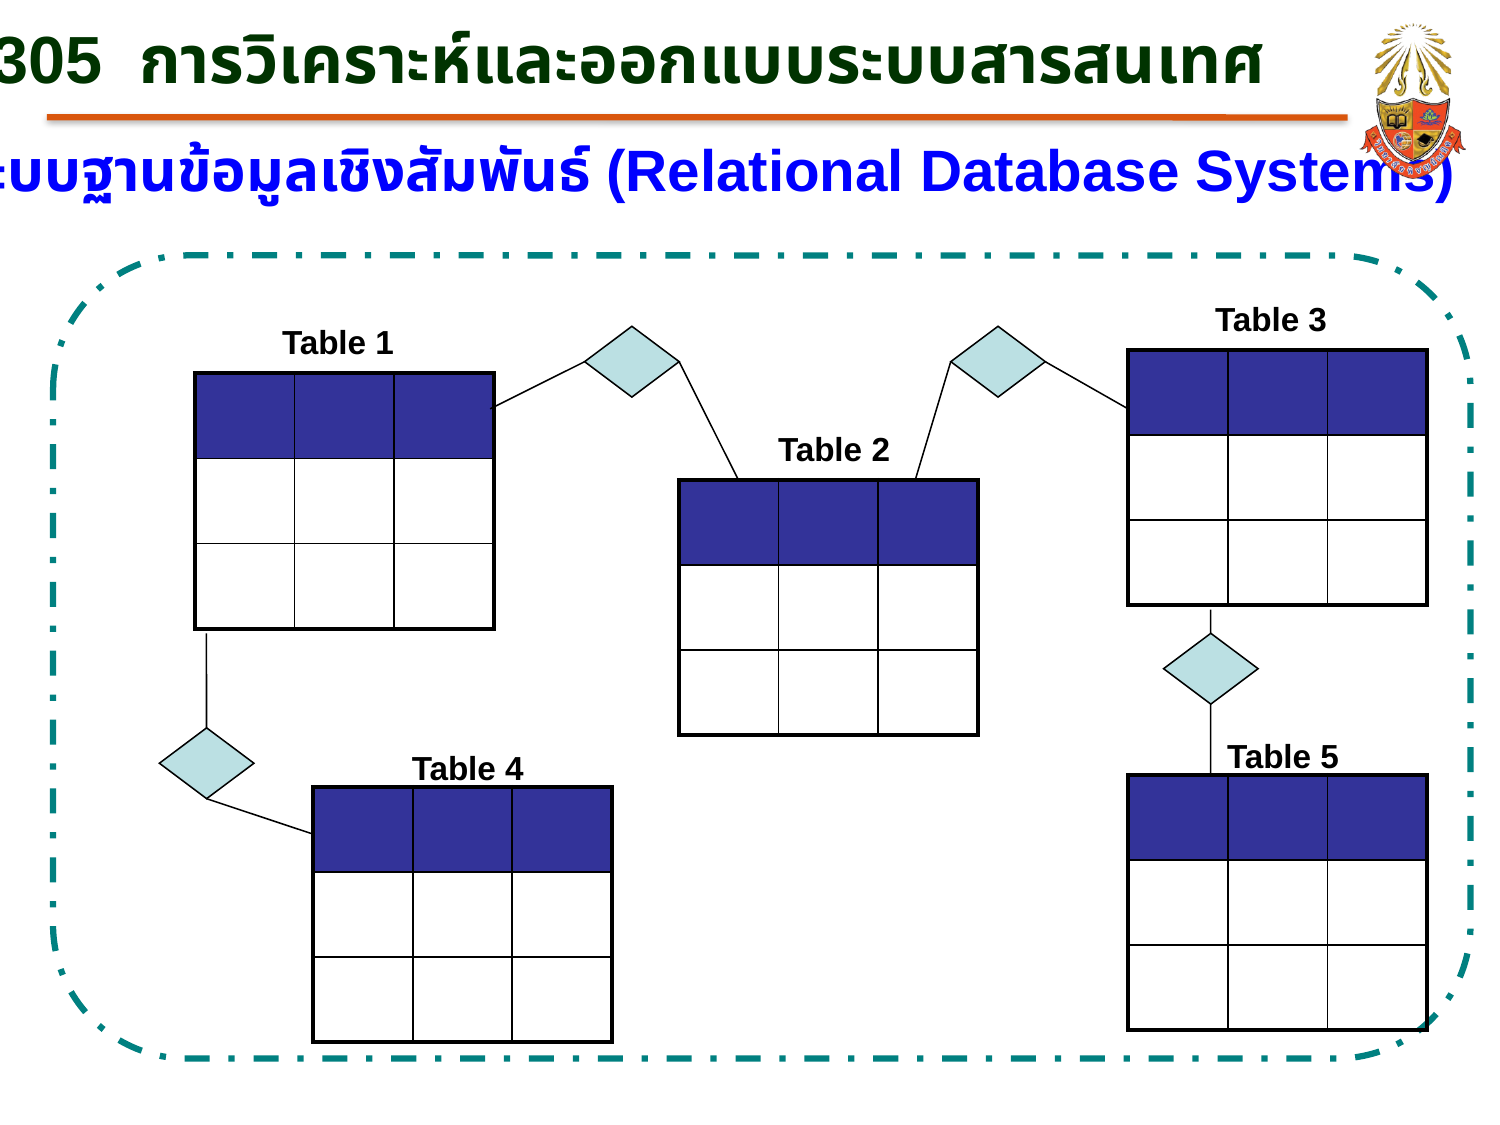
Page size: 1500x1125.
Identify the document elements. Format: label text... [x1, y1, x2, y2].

picture [1359, 23, 1466, 180]
table_header [395, 375, 492, 458]
table_header [681, 482, 778, 564]
table_cell [295, 459, 393, 543]
table_cell [681, 566, 778, 649]
text_box Table 3 [1200, 290, 1343, 346]
table_cell [1229, 436, 1327, 519]
table_header [197, 375, 294, 458]
text_box [159, 728, 254, 799]
text_box [53, 255, 1471, 1059]
text_box [951, 326, 1045, 398]
table_cell [681, 651, 778, 733]
table_header [1229, 352, 1327, 434]
table_header [1130, 352, 1227, 434]
table_cell [1130, 946, 1227, 1028]
text_box Table 1 [267, 314, 409, 369]
table_header [1328, 352, 1425, 434]
table_cell [513, 958, 610, 1040]
table_cell [1130, 521, 1227, 603]
table_cell [315, 873, 412, 956]
table_cell [295, 544, 393, 627]
table_header [1229, 783, 1327, 859]
text_box [1163, 633, 1259, 704]
table_cell [779, 566, 877, 649]
table_header [513, 789, 610, 871]
table_cell [1130, 436, 1227, 519]
table_cell [315, 958, 412, 1040]
text_box BC305 การวิเคราะห์และออกแบบระบบสารสนเทศ [0, 9, 1282, 105]
table_header [779, 482, 877, 564]
text_box Table 2 [763, 420, 906, 476]
text_box Table 5 [1212, 727, 1355, 783]
table_header [295, 375, 393, 458]
table_cell [1328, 946, 1425, 1028]
table_cell [1328, 521, 1425, 603]
table_cell [879, 651, 976, 733]
table_cell [1328, 861, 1425, 944]
table_cell [879, 566, 976, 649]
table_cell [1328, 436, 1425, 519]
table_cell [395, 544, 492, 627]
table_cell [395, 459, 492, 543]
table_header [414, 795, 511, 871]
table_cell [1229, 861, 1327, 944]
table_cell [1130, 861, 1227, 944]
table_cell [779, 651, 877, 733]
table_header [315, 789, 412, 871]
text_box [585, 326, 679, 398]
text_box Table 4 [397, 739, 539, 795]
table_cell [414, 958, 511, 1040]
text_box ระบบฐานข้อมูลเชิงสัมพันธ์ (Relational Database Systems) [0, 125, 1471, 211]
table_header [879, 482, 976, 564]
table_header [1328, 777, 1425, 859]
table_cell [513, 873, 610, 956]
table_cell [197, 544, 294, 627]
table_header [1130, 777, 1227, 859]
table_cell [414, 873, 511, 956]
table_cell [1229, 946, 1327, 1028]
table_cell [197, 459, 294, 543]
table_cell [1229, 521, 1327, 603]
